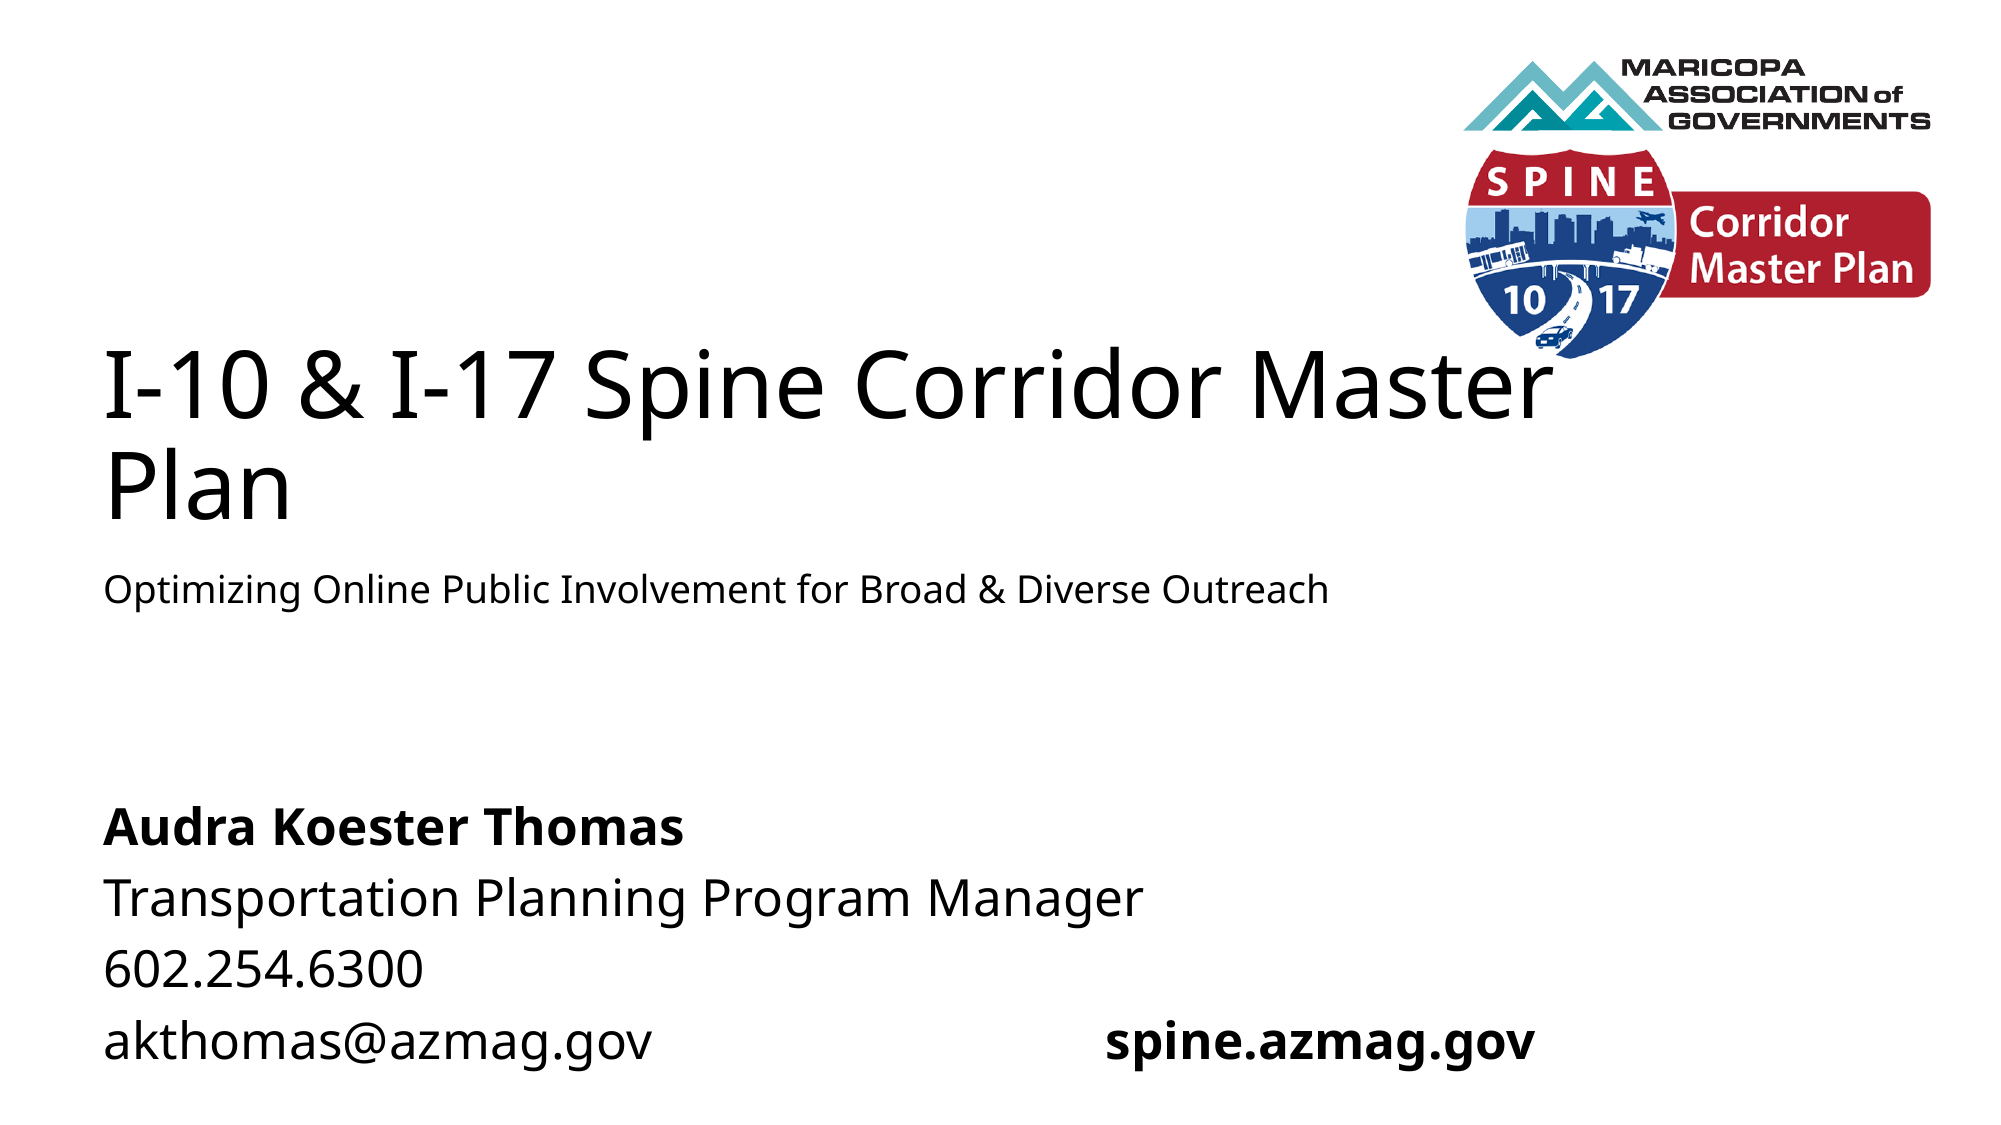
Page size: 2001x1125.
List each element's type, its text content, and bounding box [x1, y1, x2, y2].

picture [1463, 146, 1931, 361]
title I-10 & I-17 Spine Corridor Master Plan [88, 156, 1750, 548]
subtitle Optimizing Online Public Involvement for Broad & Diverse Outreach Audra Koester Thomas Transportation Planning Program Manager 602.254.6300 akthomas@azmag.gov spine.azmag.gov [88, 562, 1931, 1081]
picture [1463, 58, 1931, 132]
